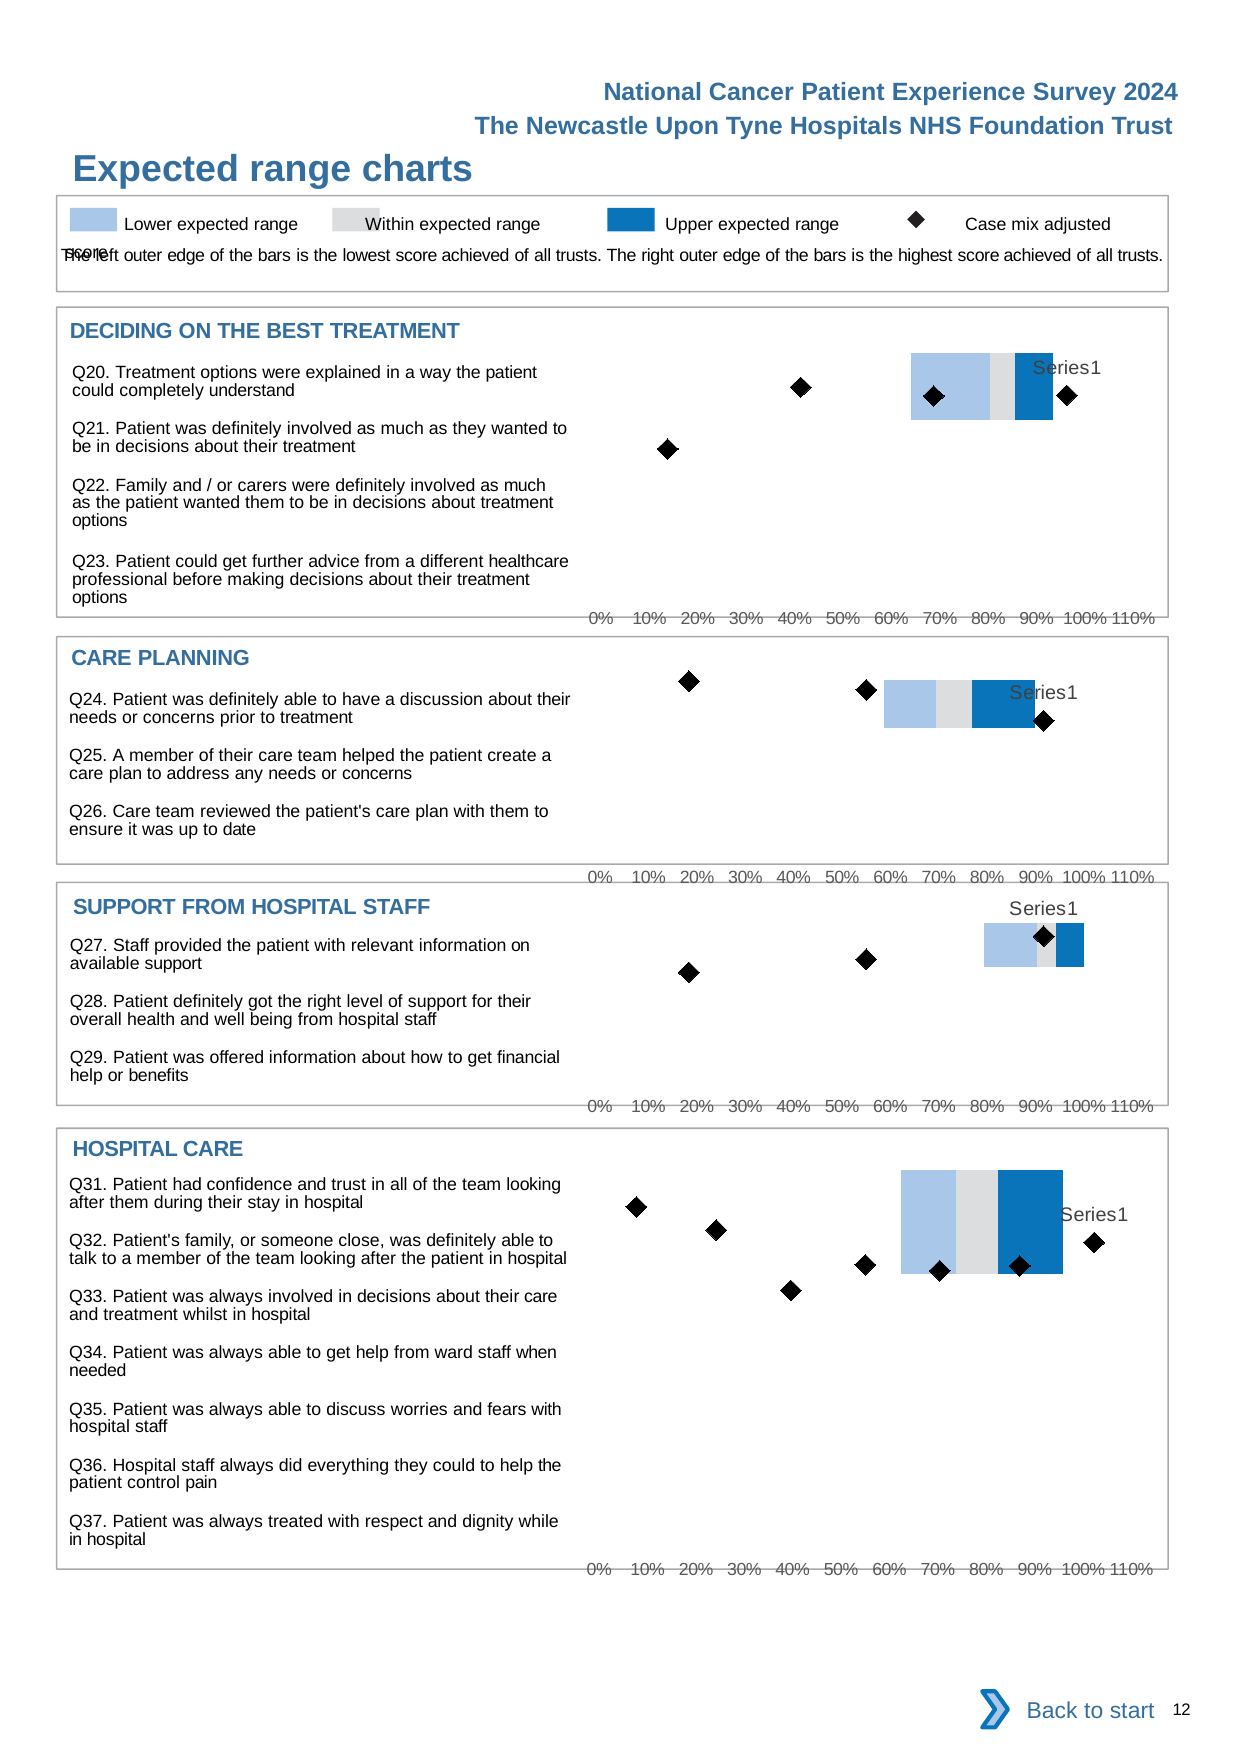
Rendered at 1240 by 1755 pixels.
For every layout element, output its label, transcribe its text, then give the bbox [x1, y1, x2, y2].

slide_number 12 [1176, 1699, 1234, 1720]
text_box National Cancer Patient Experience Survey 2024 [588, 68, 1194, 113]
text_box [45, 195, 1183, 292]
title Expected range charts [70, 144, 690, 193]
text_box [981, 1677, 1170, 1741]
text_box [56, 636, 569, 865]
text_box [56, 882, 569, 1106]
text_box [56, 306, 571, 618]
chart [574, 292, 1168, 1116]
chart [574, 1126, 1166, 1580]
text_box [56, 1127, 572, 1570]
text_box The Newcastle Upon Tyne Hospitals NHS Foundation Trust [459, 102, 1189, 147]
title Expected range charts [70, 300, 571, 305]
